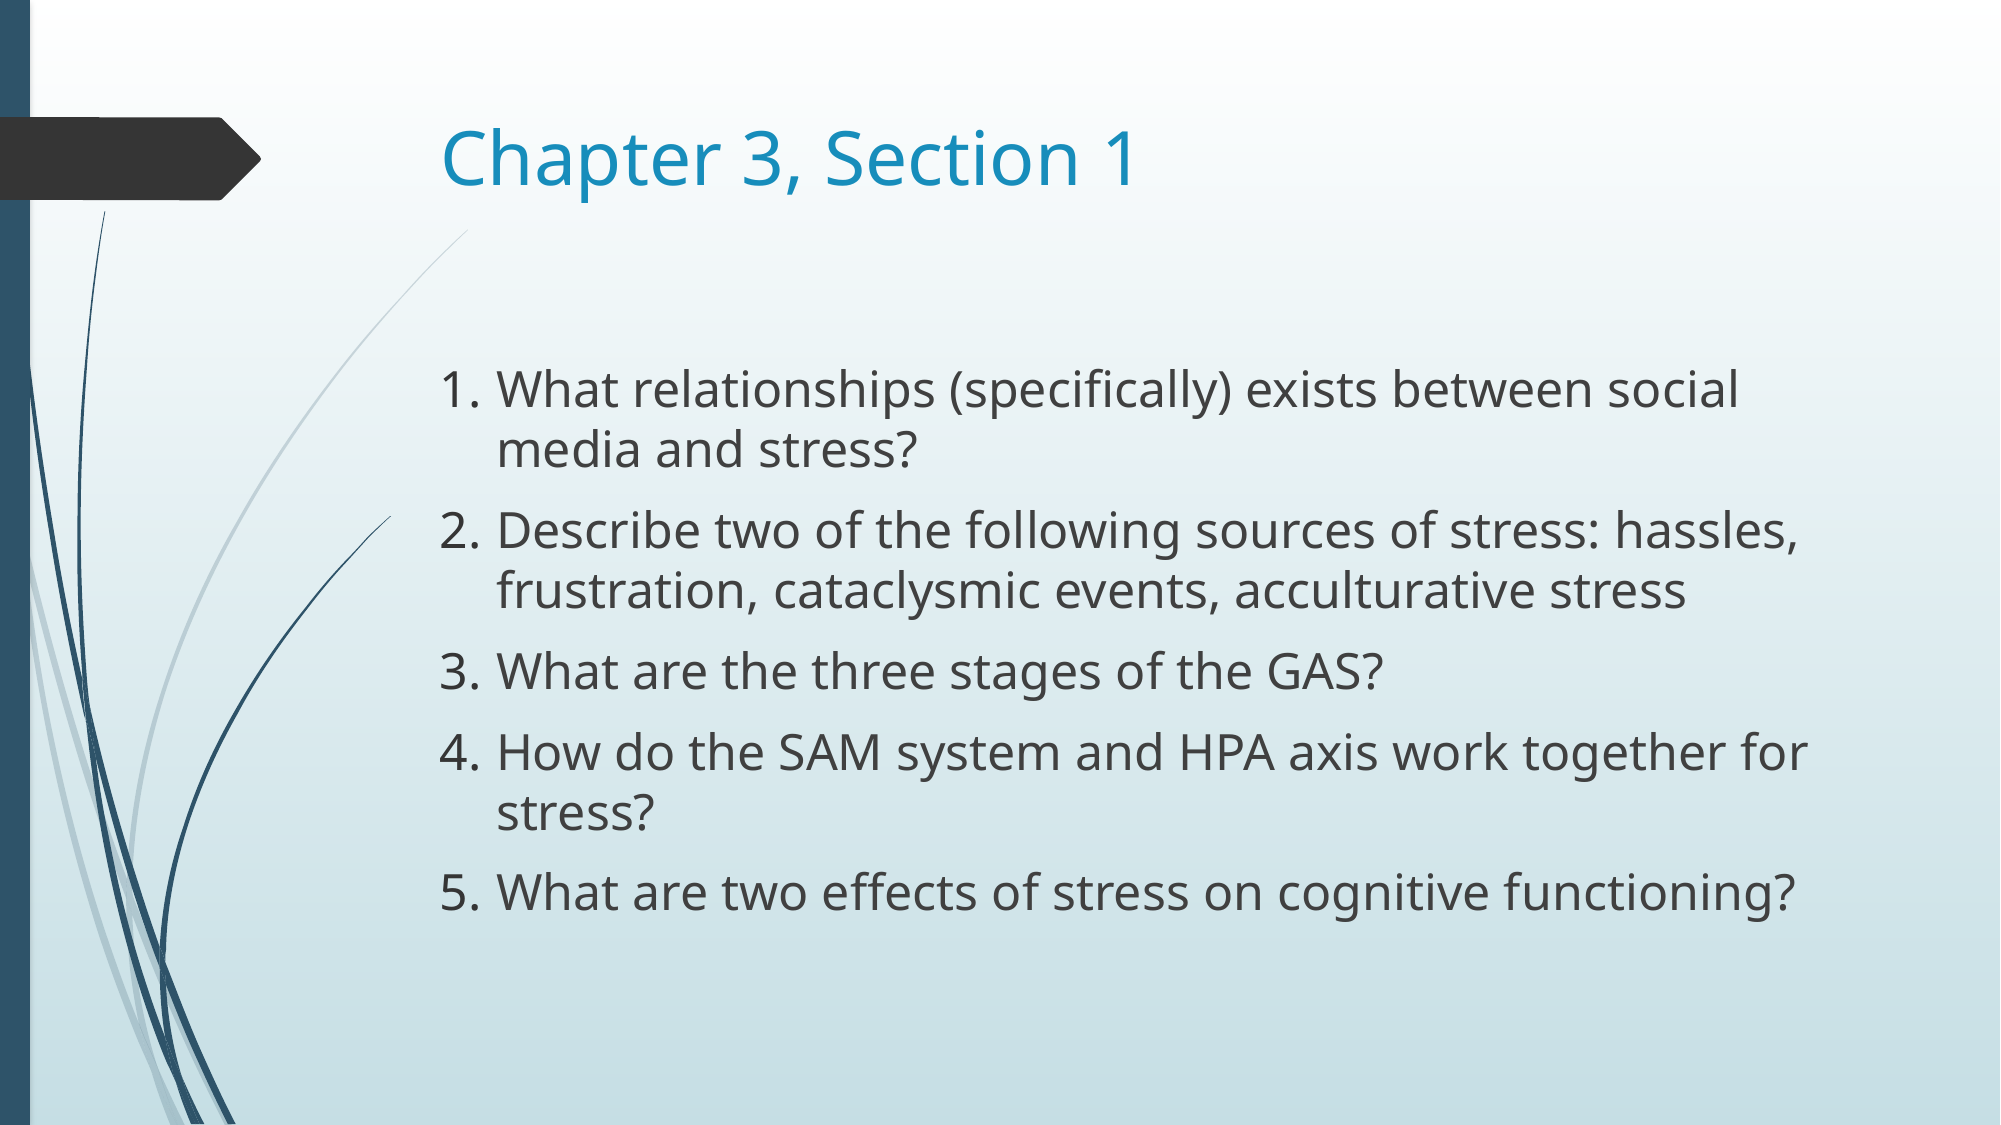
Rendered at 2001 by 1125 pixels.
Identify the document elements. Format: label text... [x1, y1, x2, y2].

title Chapter 3, Section 1 [425, 102, 1888, 313]
list What relationships (specifically) exists between social media and stress? Describe two of the following sources of stress: hassles, frustration, cataclysmic events, acculturative stress What are the three stages of the GAS? How do the SAM system and HPA axis work together for stress? What are two effects of stress on cognitive functioning? [424, 350, 1888, 1106]
